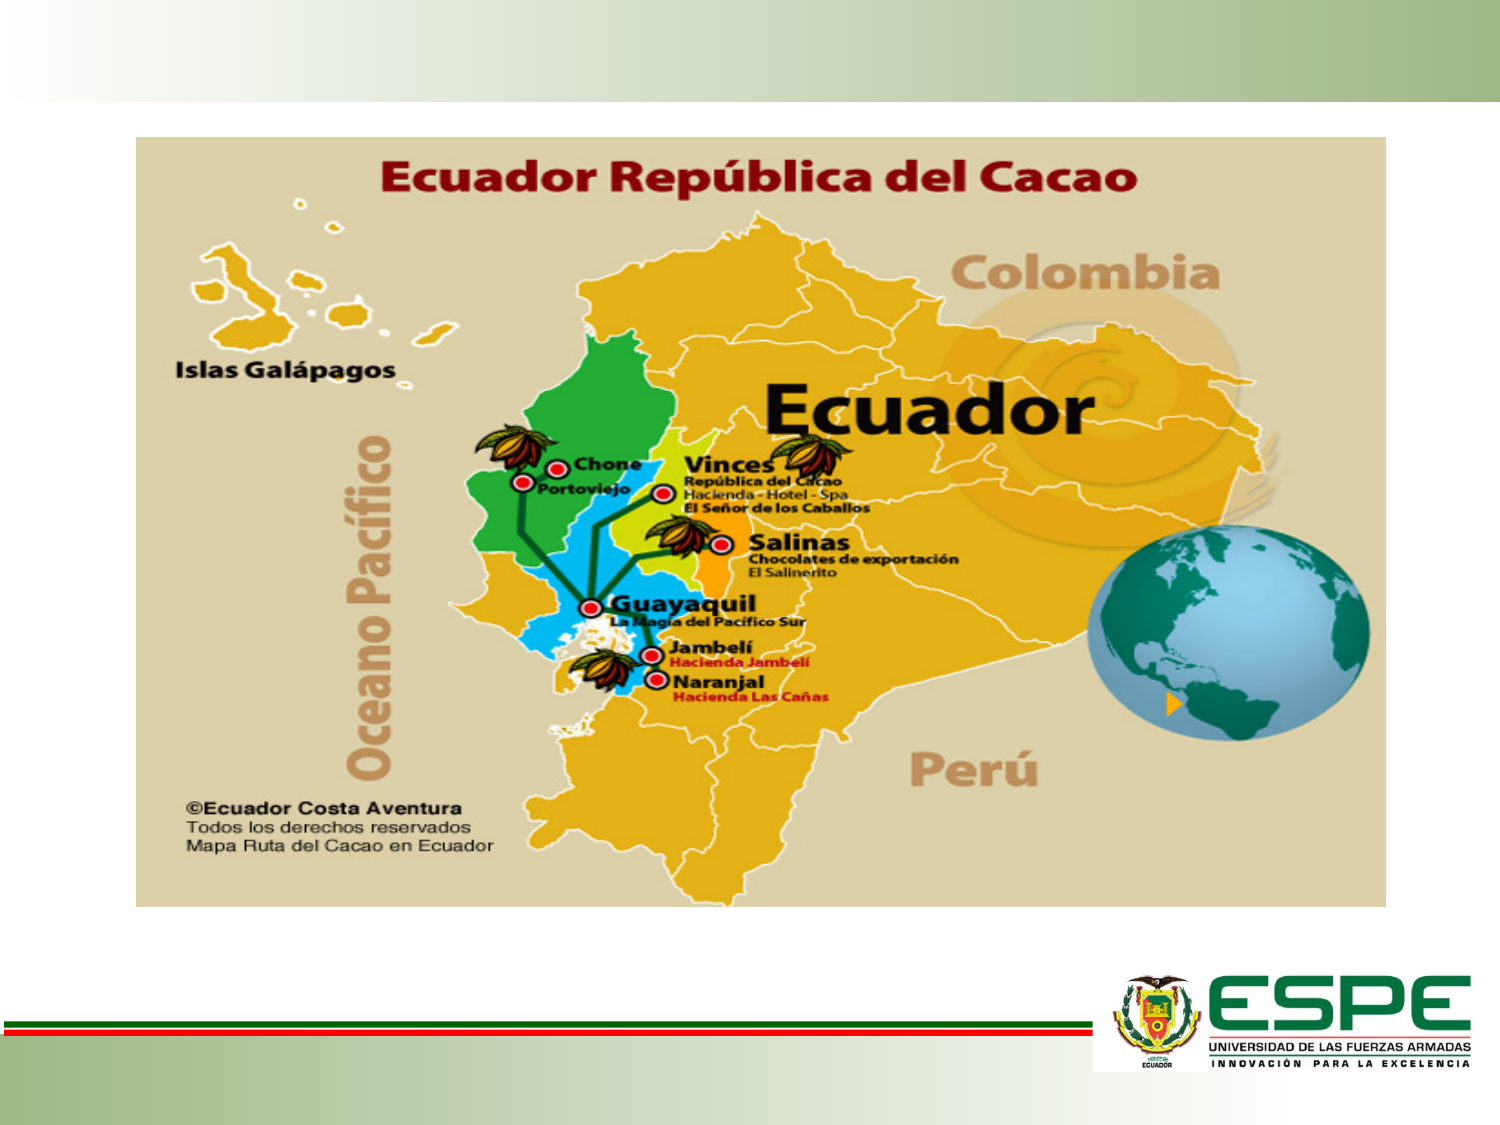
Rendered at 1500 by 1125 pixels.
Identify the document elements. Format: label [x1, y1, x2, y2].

picture [1092, 968, 1495, 1072]
picture [135, 136, 1387, 908]
